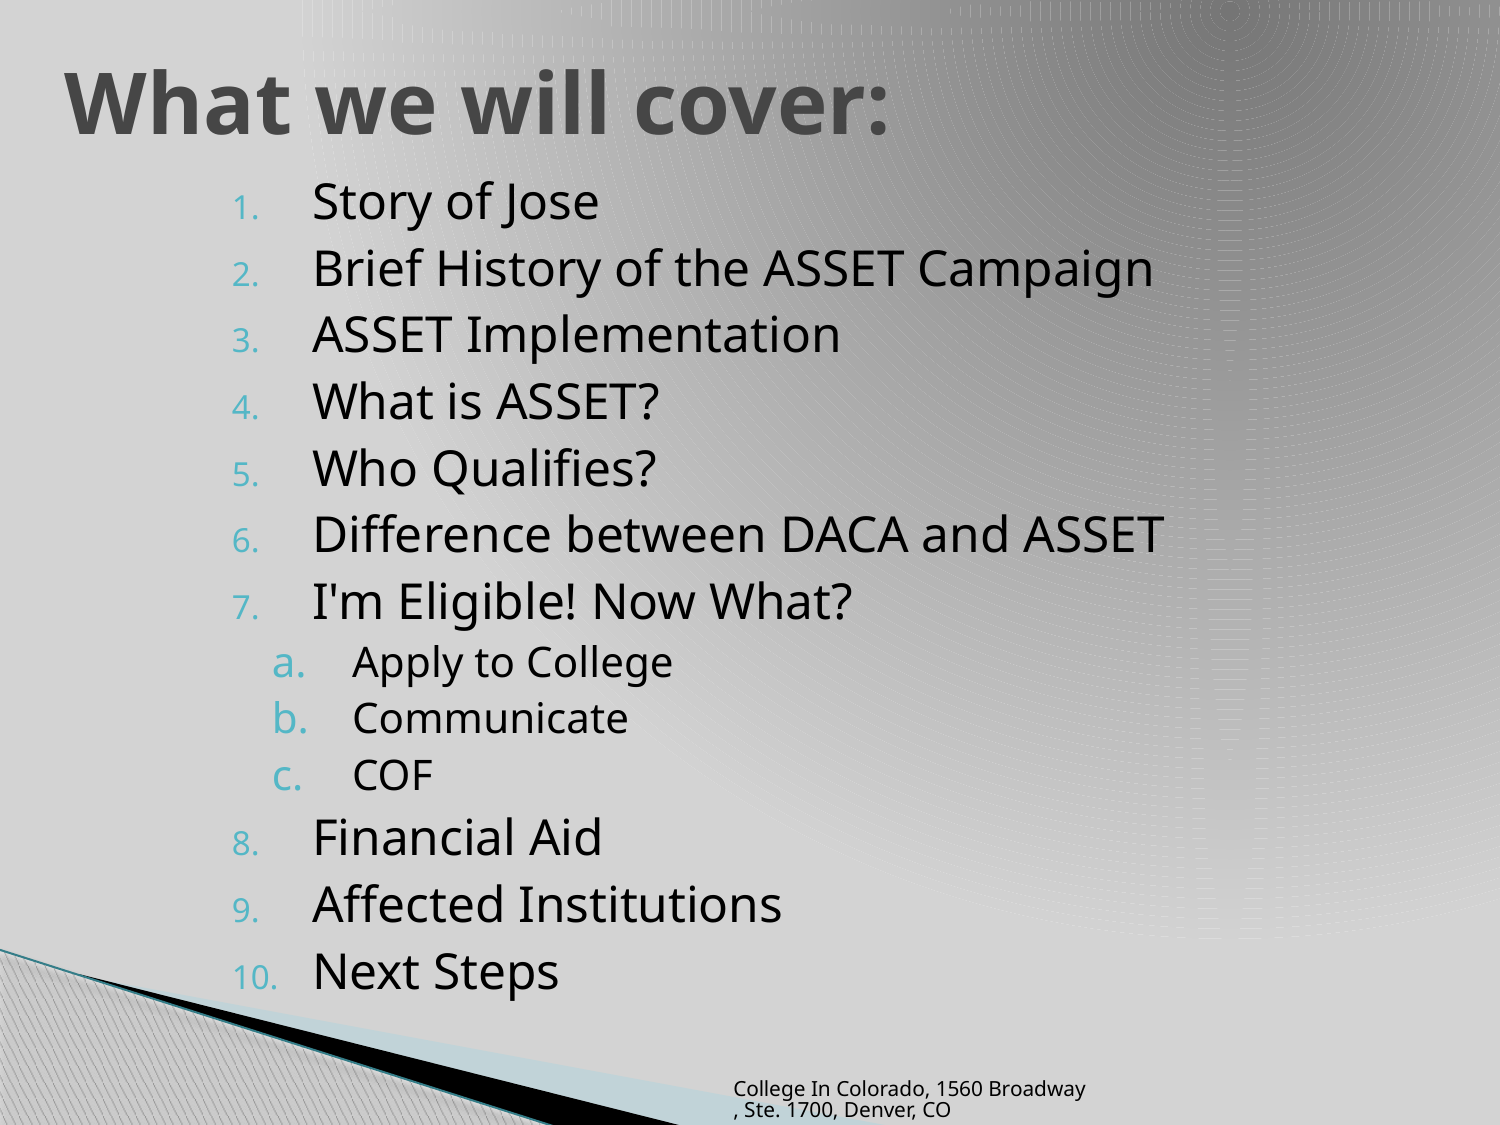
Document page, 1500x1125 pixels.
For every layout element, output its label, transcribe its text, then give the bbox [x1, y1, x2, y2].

title What we will cover: [50, 6, 1400, 194]
list Story of Jose Brief History of the ASSET Campaign ASSET Implementation What is ASSET? Who Qualifies? Difference between DACA and ASSET I'm Eligible! Now What? Apply to College Communicate COF Financial Aid Affected Institutions Next Steps [200, 194, 1325, 1013]
footer College In Colorado, 1560 Broadway, Ste. 1700, Denver, CO [718, 1051, 1105, 1112]
